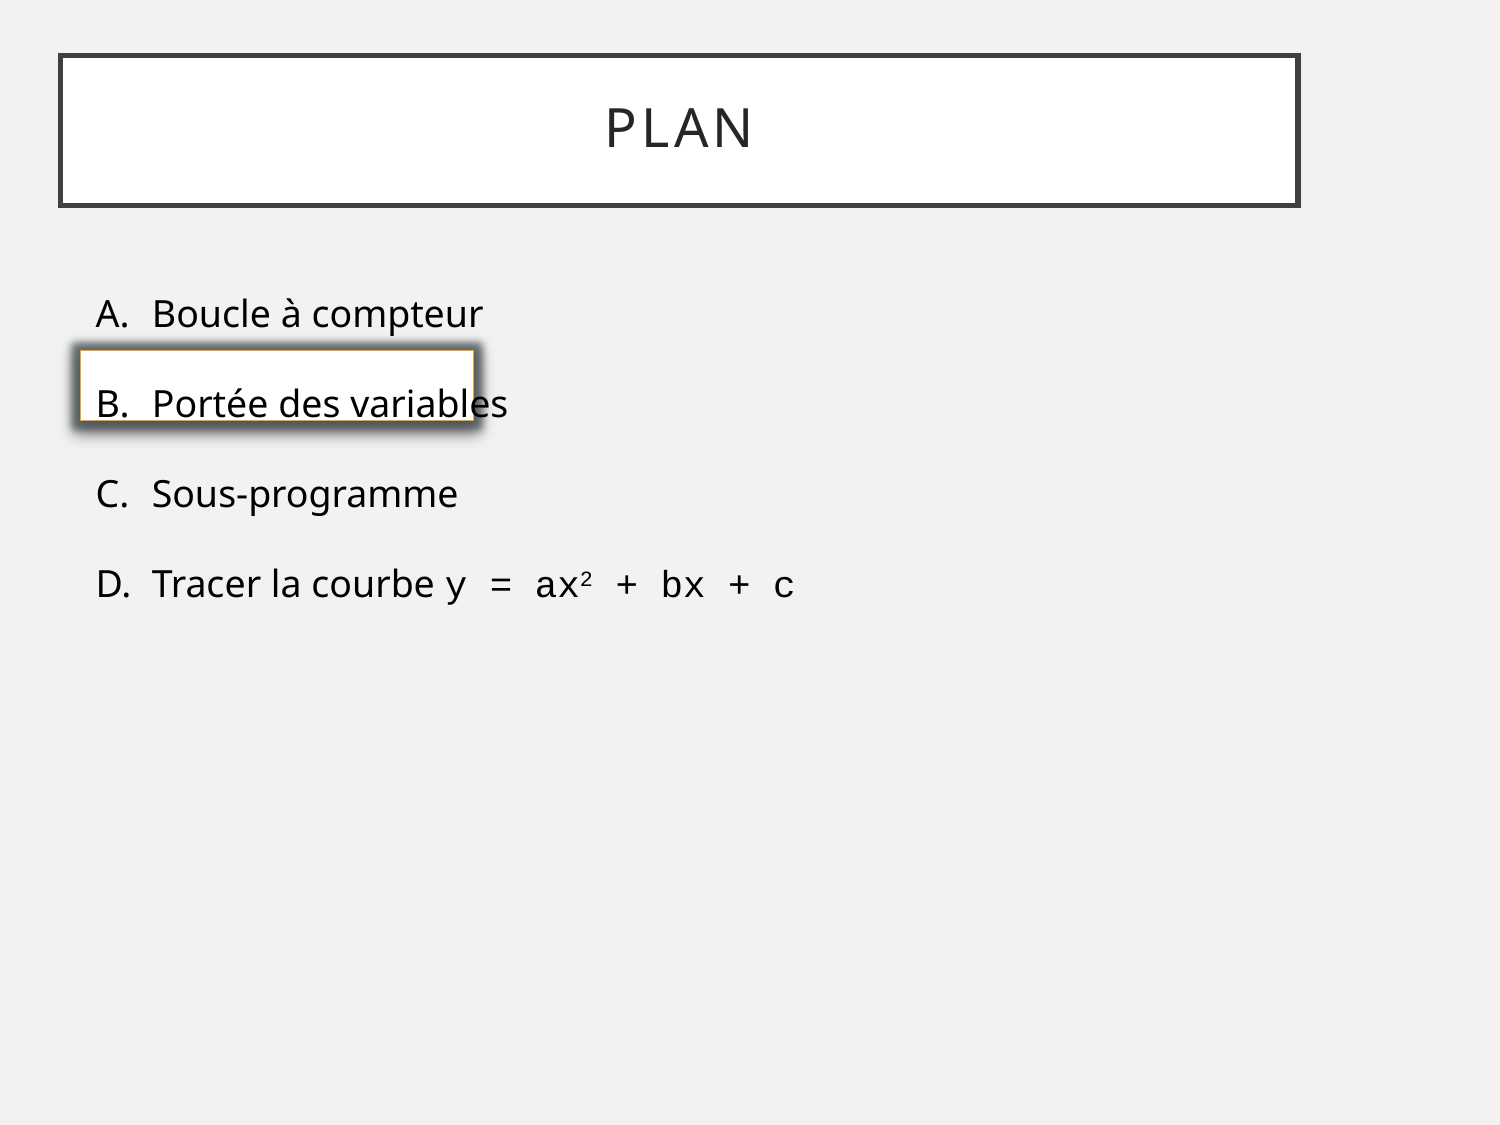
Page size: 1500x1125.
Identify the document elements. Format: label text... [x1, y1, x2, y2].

text_box Boucle à compteur Portée des variables Sous-programme Tracer la courbe y = ax2 + bx + c [80, 237, 1381, 613]
title Plan [58, 53, 1301, 208]
